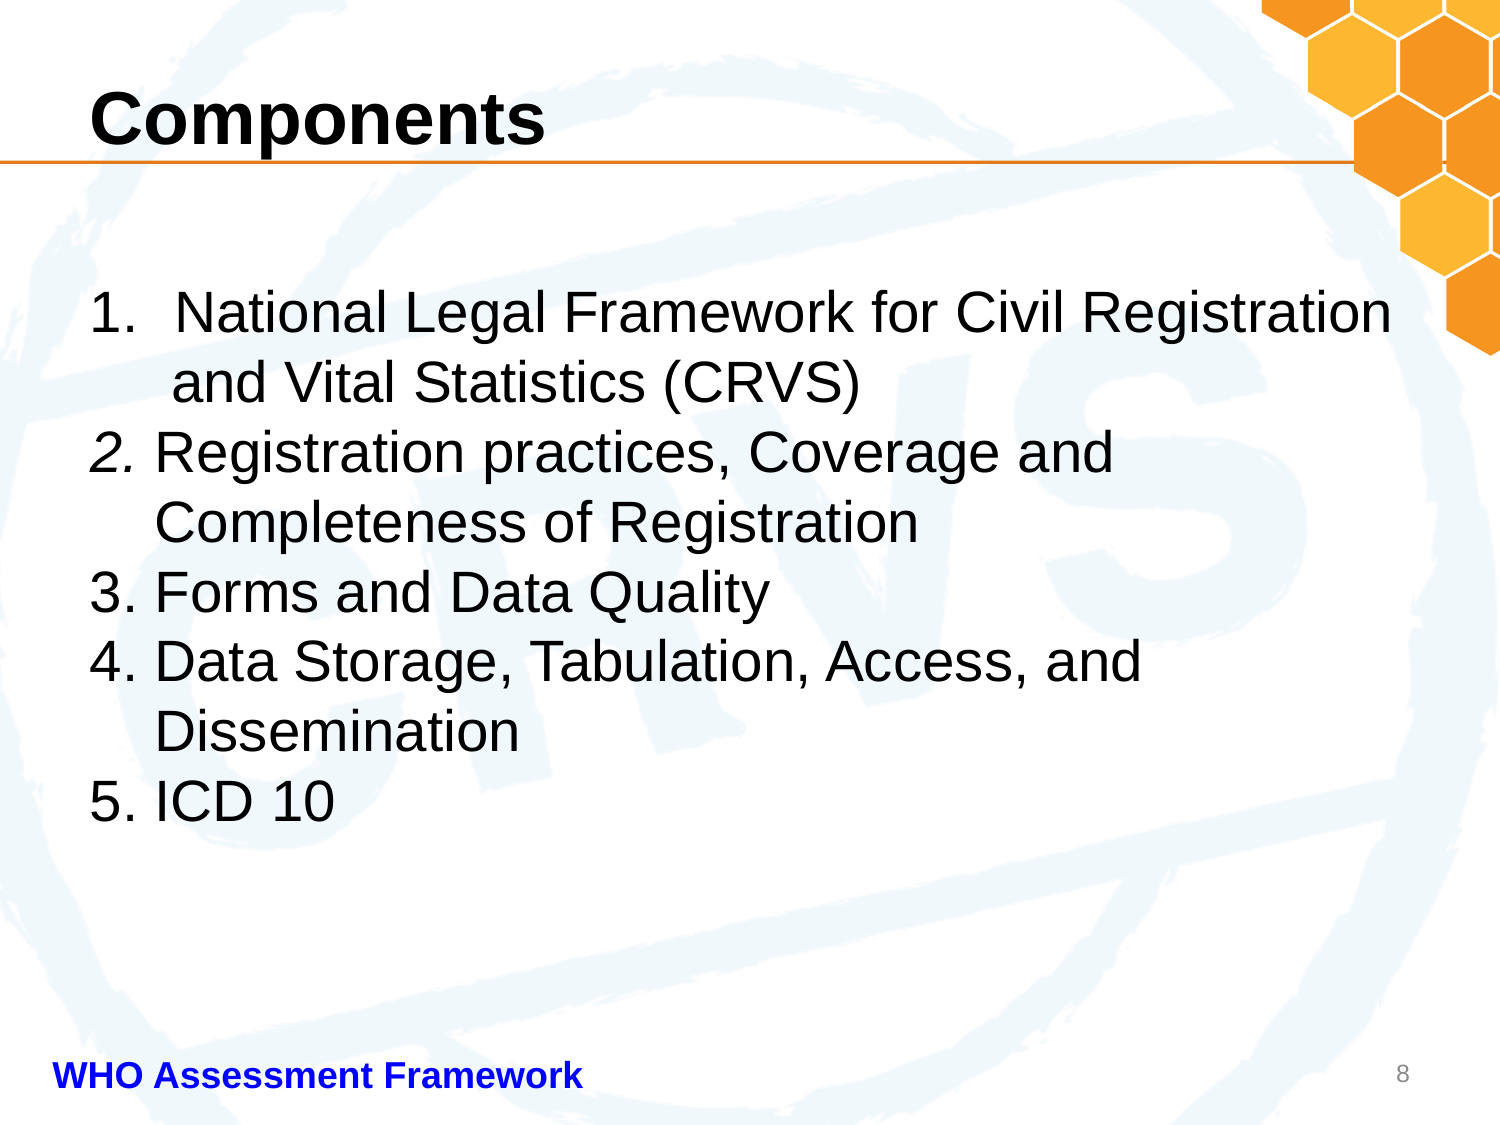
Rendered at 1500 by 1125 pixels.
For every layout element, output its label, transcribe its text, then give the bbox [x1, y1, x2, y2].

slide_number 8 [1074, 1042, 1425, 1103]
picture [1215, 0, 1500, 356]
text_box National Legal Framework for Civil Registration and Vital Statistics (CRVS) 2. Registration practices, Coverage and Completeness of Registration 3. Forms and Data Quality 4. Data Storage, Tabulation, Access, and Dissemination 5. ICD 10 [74, 156, 1425, 1111]
text_box WHO Assessment Framework [37, 1043, 1025, 1125]
text_box Components [75, 62, 1238, 168]
